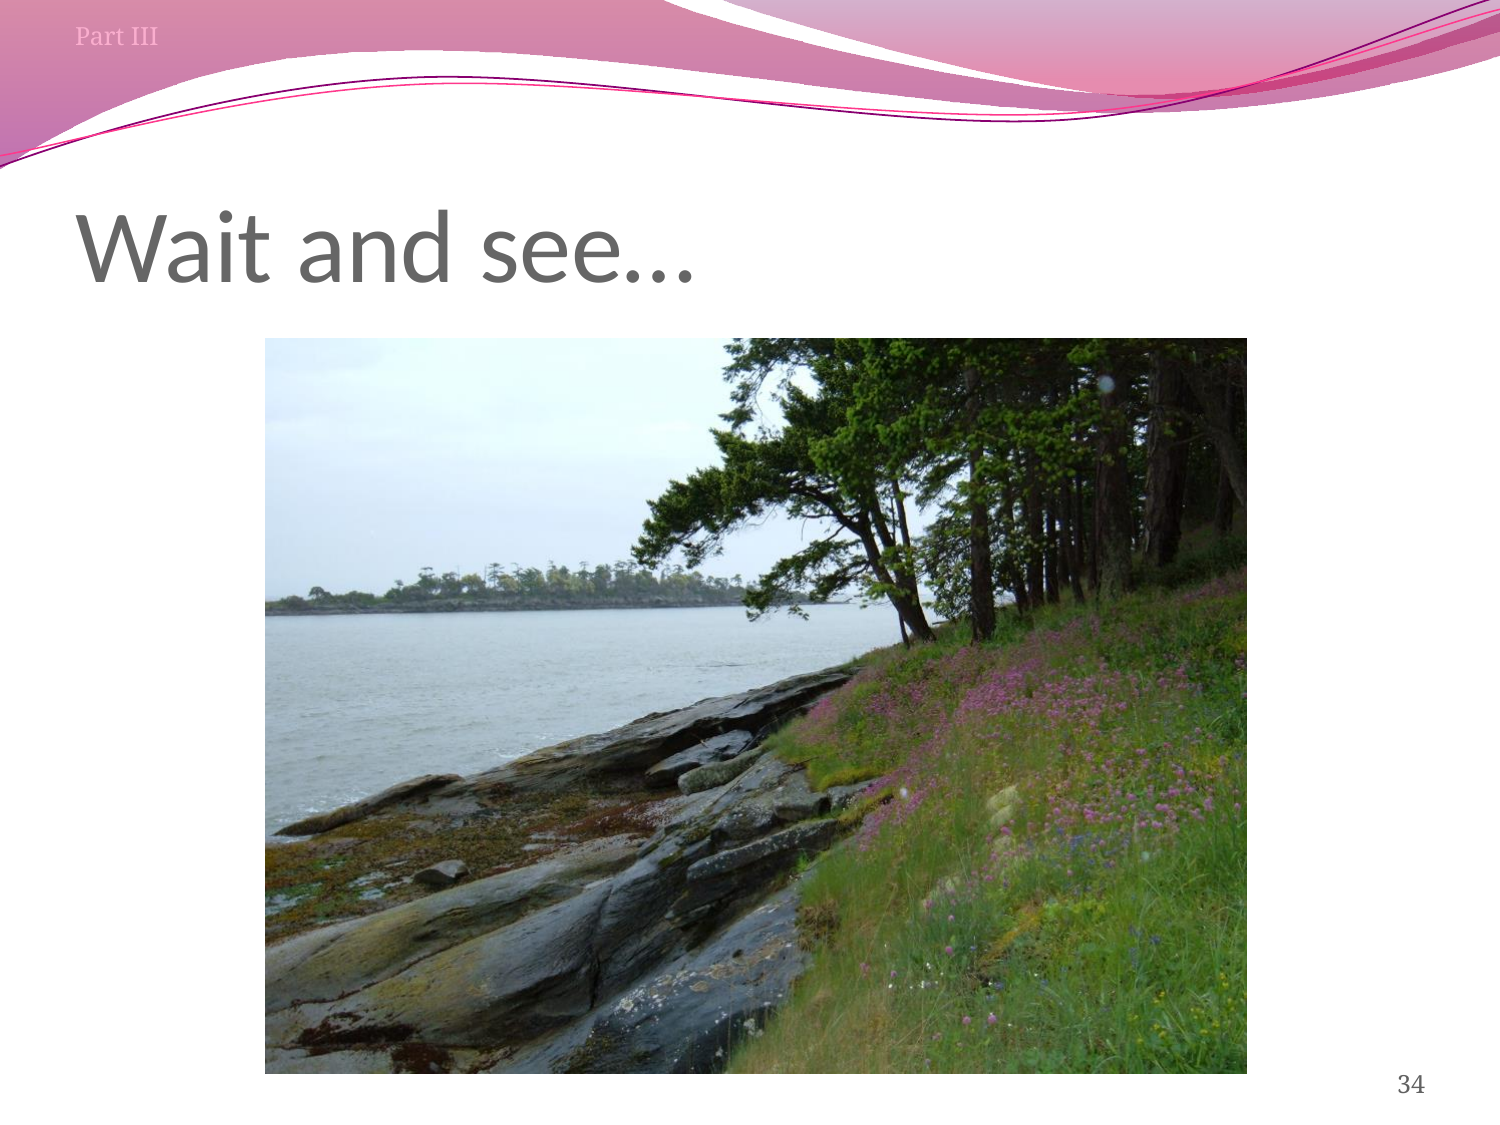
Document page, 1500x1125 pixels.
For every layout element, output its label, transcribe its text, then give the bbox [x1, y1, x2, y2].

title Wait and see… [75, 115, 1425, 303]
picture [265, 337, 1247, 1074]
slide_number 34 [1299, 1042, 1425, 1103]
footer Part III [75, 0, 625, 55]
